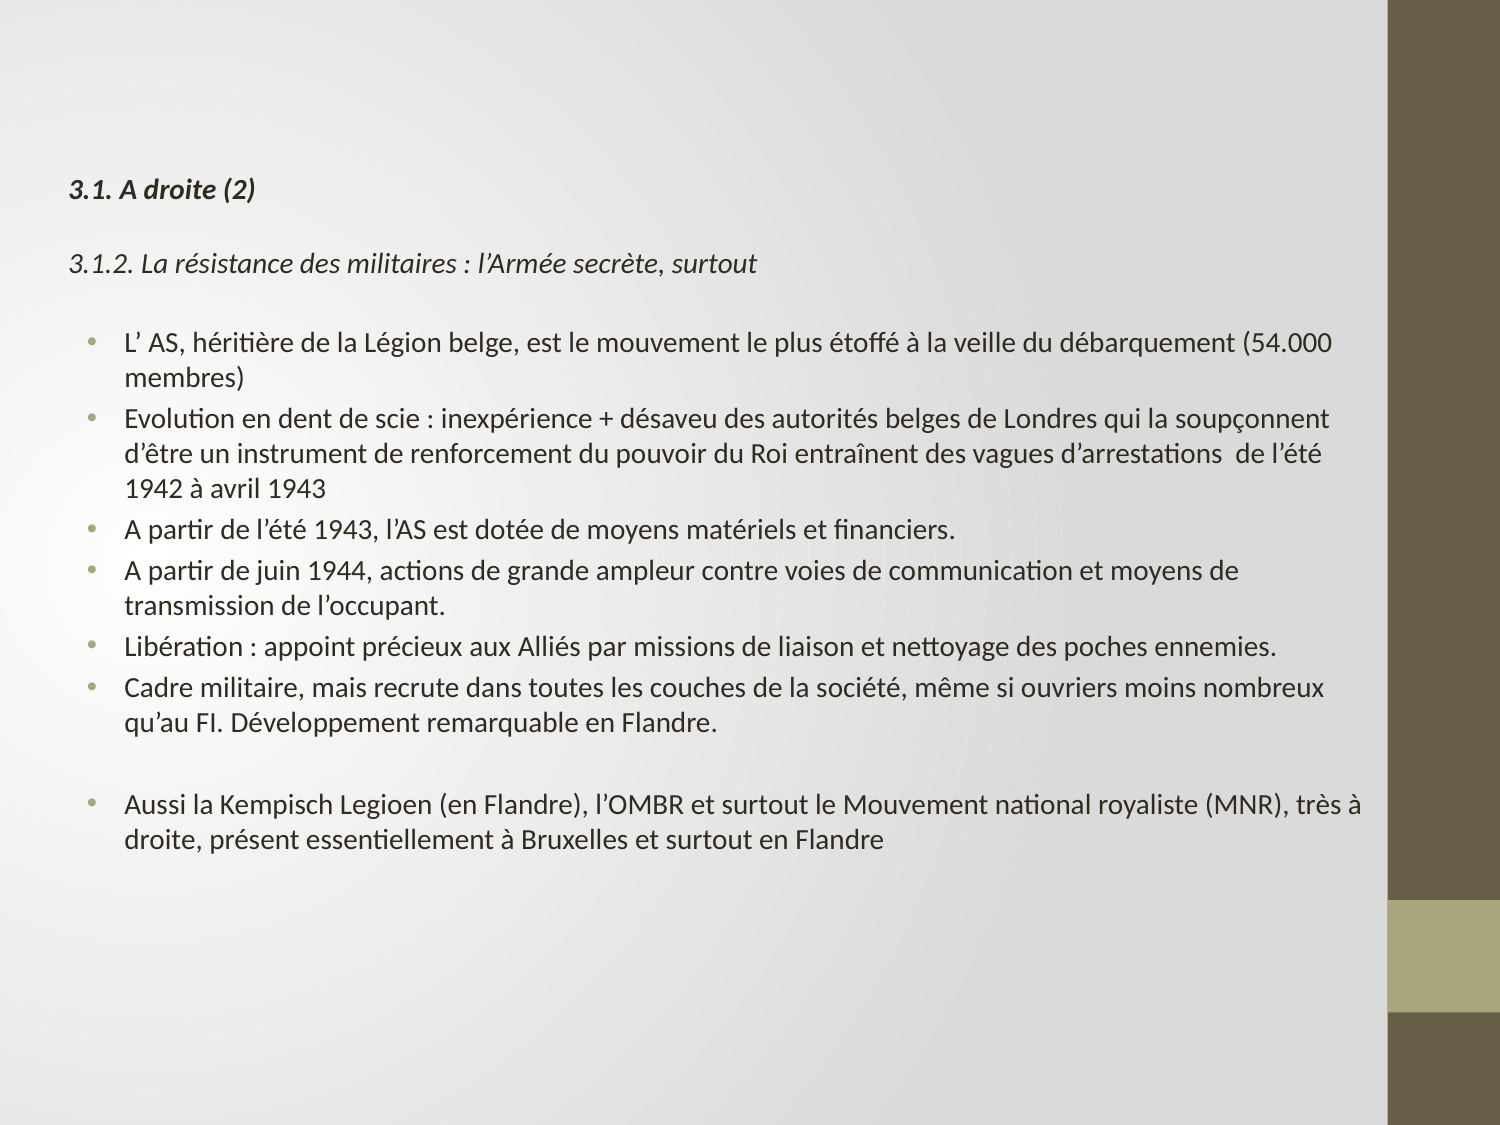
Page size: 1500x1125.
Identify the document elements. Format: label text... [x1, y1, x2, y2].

list 3.1. A droite (2) 3.1.2. La résistance des militaires : l’Armée secrète, surtout L’ AS, héritière de la Légion belge, est le mouvement le plus étoffé à la veille du débarquement (54.000 membres) Evolution en dent de scie : inexpérience + désaveu des autorités belges de Londres qui la soupçonnent d’être un instrument de renforcement du pouvoir du Roi entraînent des vagues d’arrestations de l’été 1942 à avril 1943 A partir de l’été 1943, l’AS est dotée de moyens matériels et financiers. A partir de juin 1944, actions de grande ampleur contre voies de communication et moyens de transmission de l’occupant. Libération : appoint précieux aux Alliés par missions de liaison et nettoyage des poches ennemies. Cadre militaire, mais recrute dans toutes les couches de la société, même si ouvriers moins nombreux qu’au FI. Développement remarquable en Flandre. Aussi la Kempisch Legioen (en Flandre), l’OMBR et surtout le Mouvement national royaliste (MNR), très à droite, présent essentiellement à Bruxelles et surtout en Flandre [53, 125, 1404, 1094]
